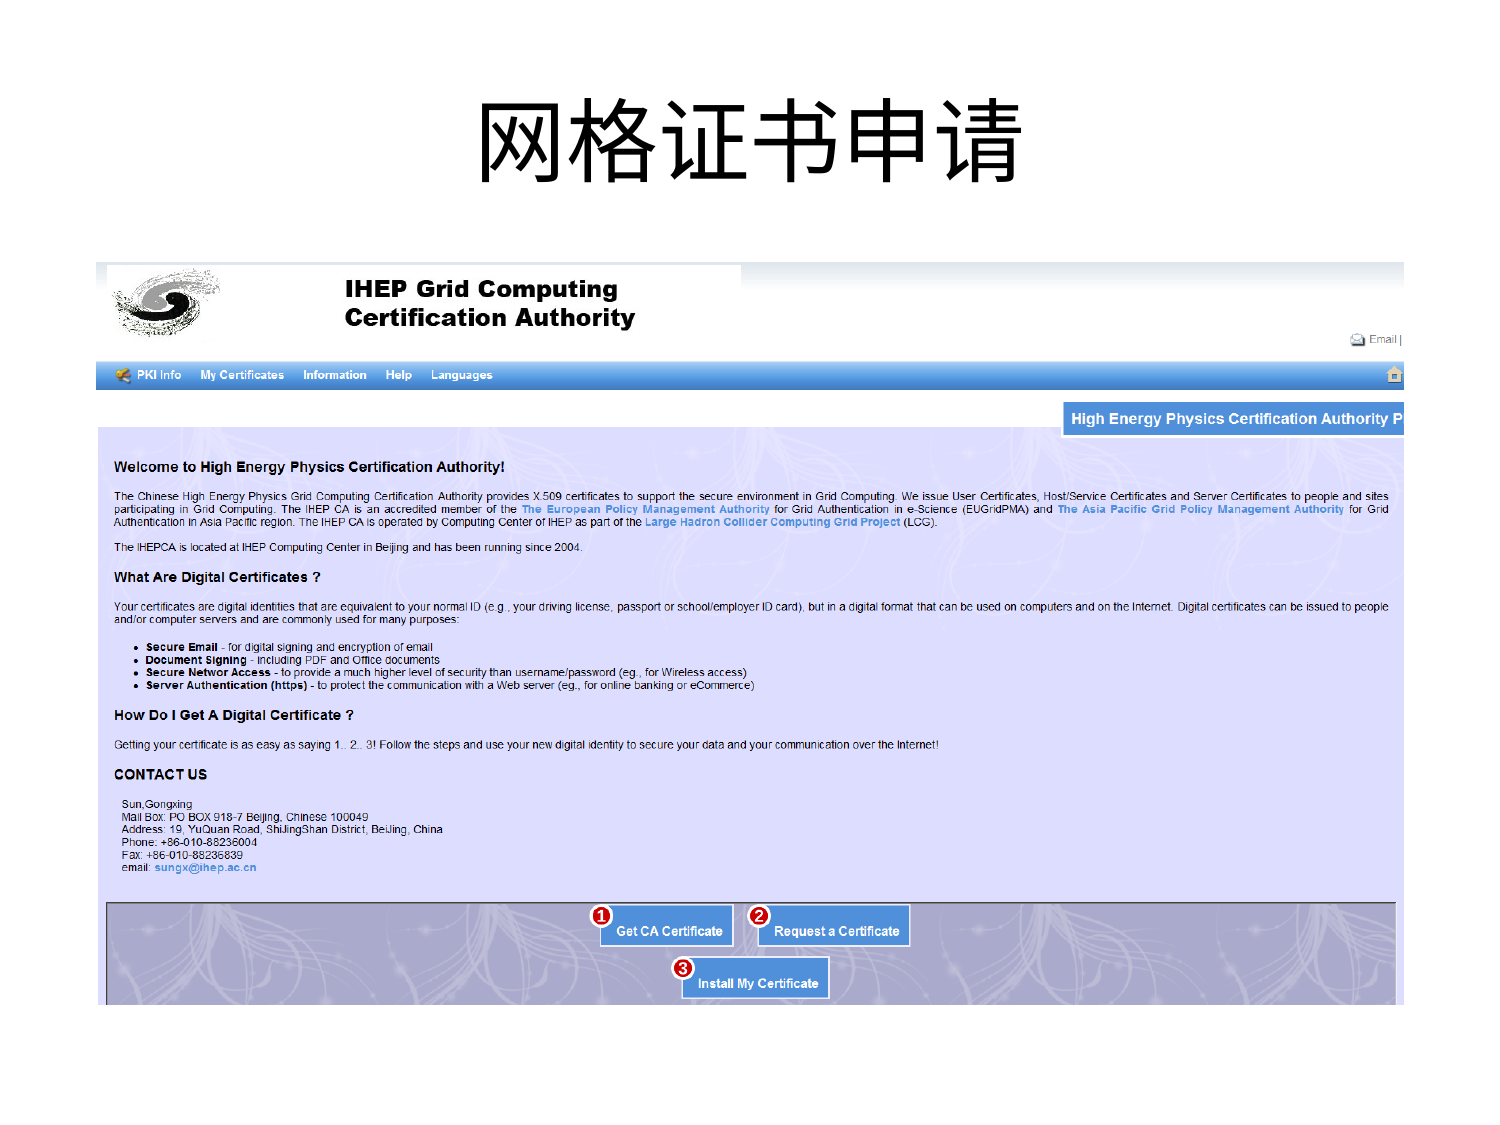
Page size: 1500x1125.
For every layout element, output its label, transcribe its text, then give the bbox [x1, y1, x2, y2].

title 网格证书申请 [75, 45, 1425, 233]
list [96, 262, 1404, 1006]
